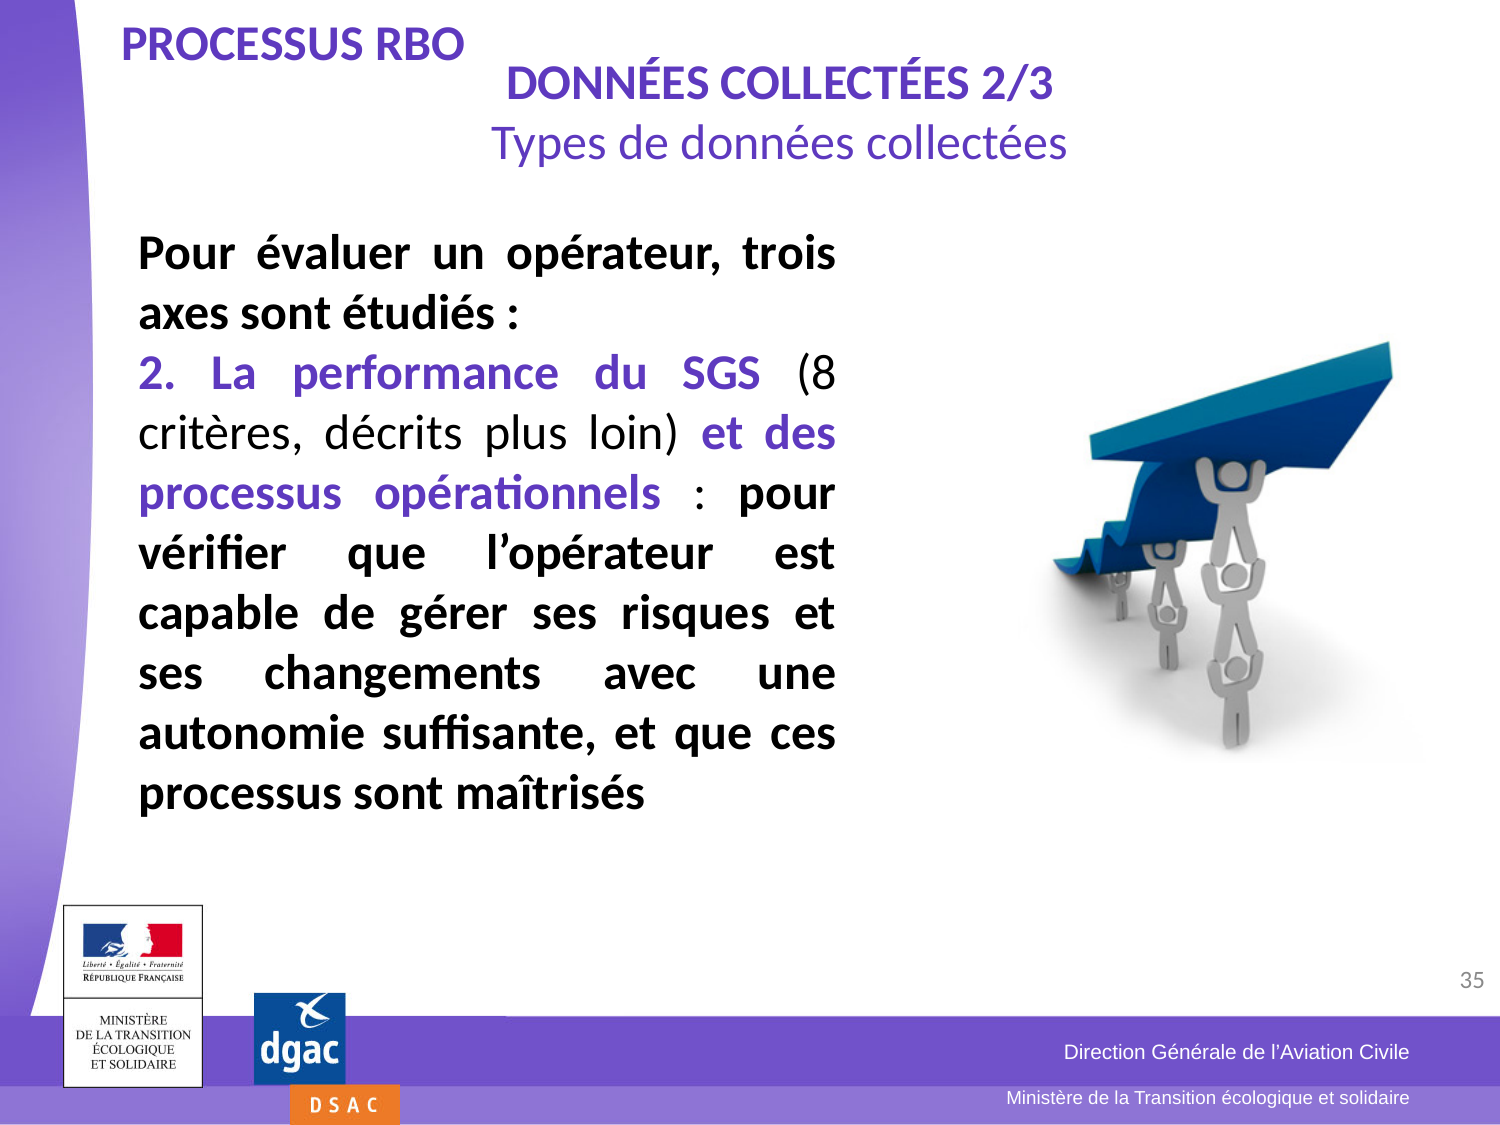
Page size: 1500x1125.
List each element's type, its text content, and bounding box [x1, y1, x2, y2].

slide_number 35 [1149, 948, 1500, 1009]
picture [0, 0, 1500, 1125]
text_box Processus RBO [92, 2, 494, 81]
text_box Pour évaluer un opérateur, trois axes sont étudiés : 2. La performance du SGS (8 critères, décrits plus loin) et des processus opérationnels : pour vérifier que l’opérateur est capable de gérer ses risques et ses changements avec une autonomie suffisante, et que ces processus sont maîtrisés [123, 212, 852, 887]
title Données collectées 2/3 Types de données collectées [142, 42, 1418, 198]
